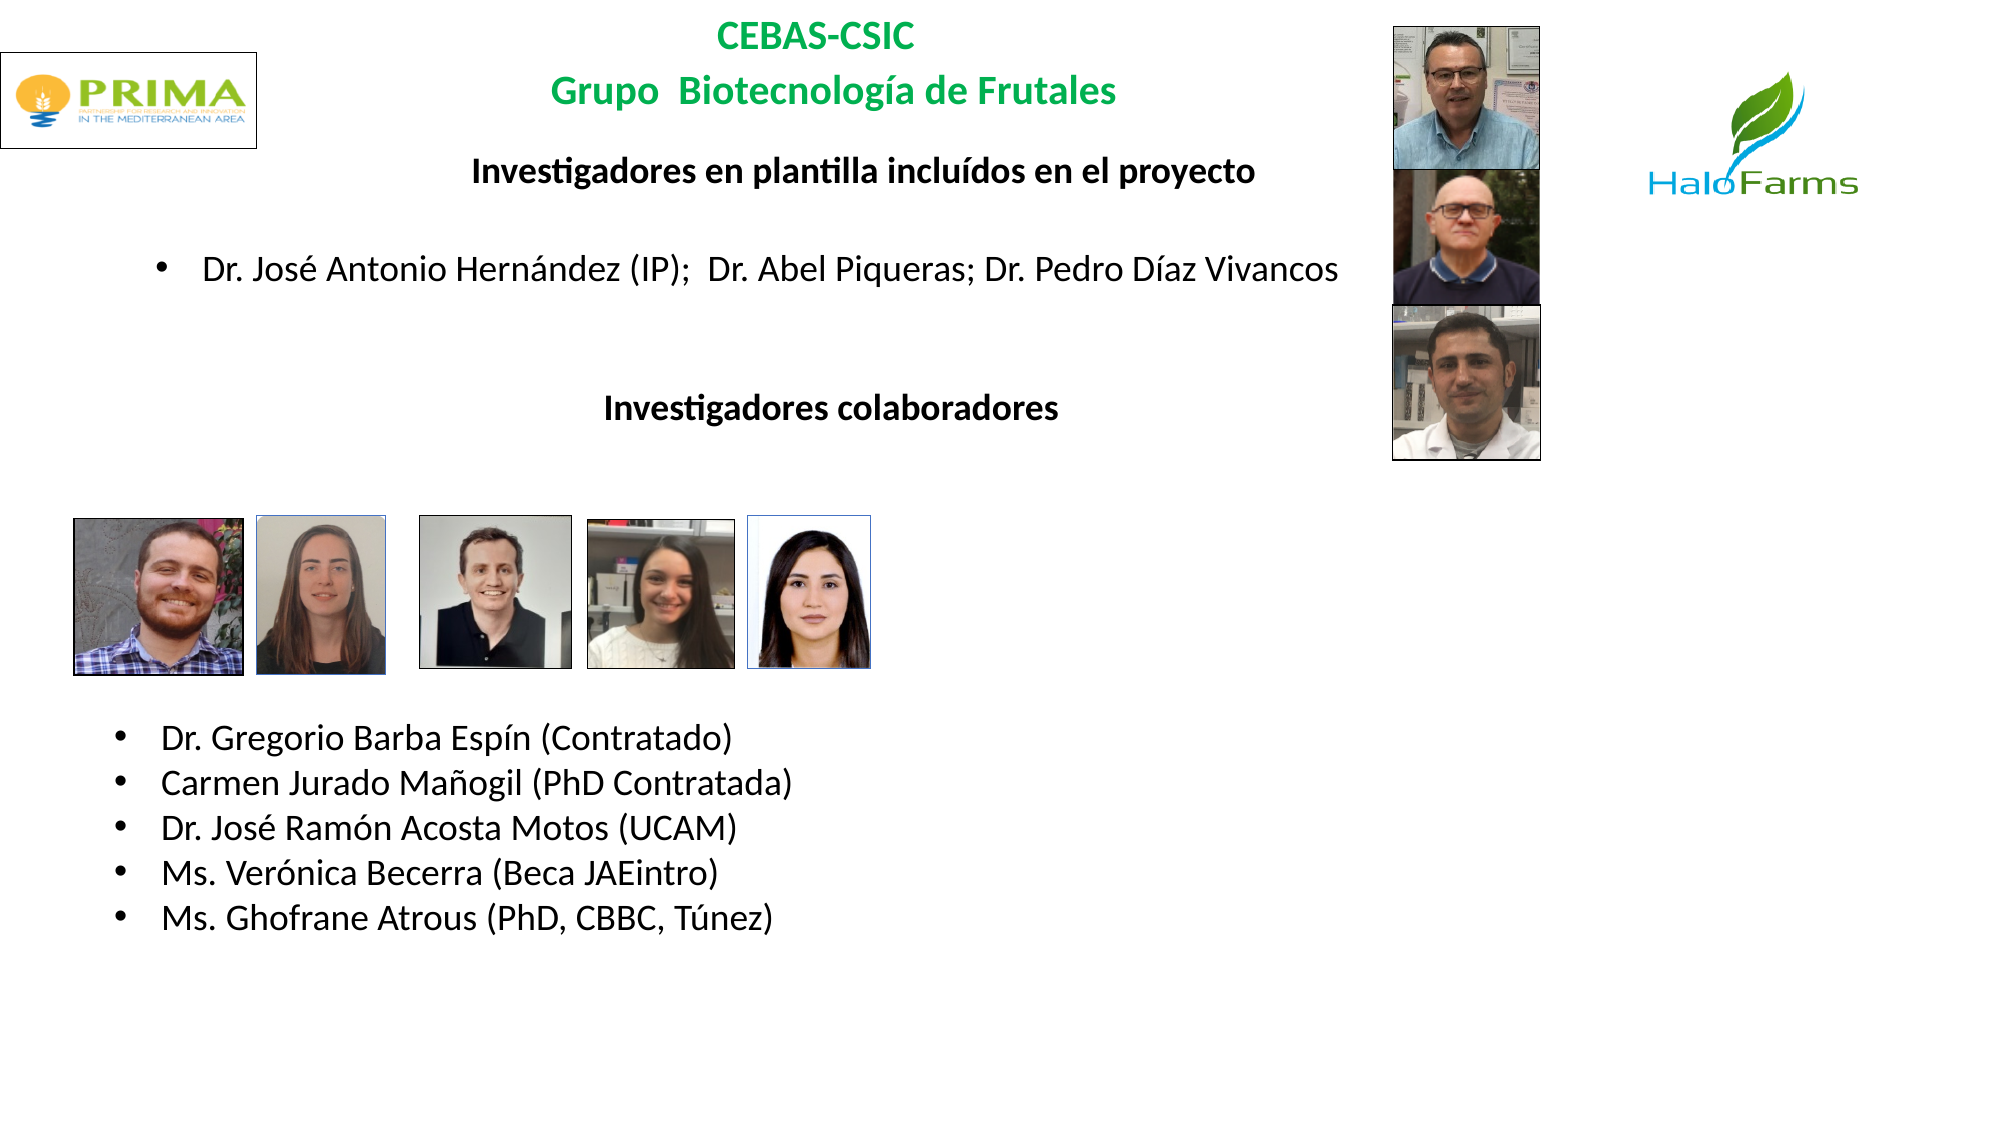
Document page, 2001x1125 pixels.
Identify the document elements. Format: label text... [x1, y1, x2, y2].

text_box Dr. José Antonio Hernández (IP); Dr. Abel Piqueras; Dr. Pedro Díaz Vivancos [140, 236, 1355, 342]
text_box Investigadores en plantilla incluídos en el proyecto [456, 139, 1272, 199]
text_box Dr. Gregorio Barba Espín (Contratado) Carmen Jurado Mañogil (PhD Contratada) Dr. José Ramón Acosta Motos (UCAM) Ms. Verónica Becerra (Beca JAEintro) Ms. Ghofrane Atrous (PhD, CBBC, Túnez) [99, 705, 809, 990]
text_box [74, 515, 256, 675]
text_box Grupo Biotecnología de Frutales [536, 55, 1133, 121]
picture [256, 515, 386, 675]
text_box CEBAS-CSIC [702, 0, 930, 55]
picture [0, 52, 257, 149]
picture [1541, 24, 1966, 257]
picture [747, 515, 871, 669]
picture [1393, 169, 1540, 304]
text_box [1393, 26, 1540, 169]
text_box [386, 515, 735, 675]
text_box Investigadores colaboradores [588, 375, 1075, 436]
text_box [1393, 304, 1540, 460]
